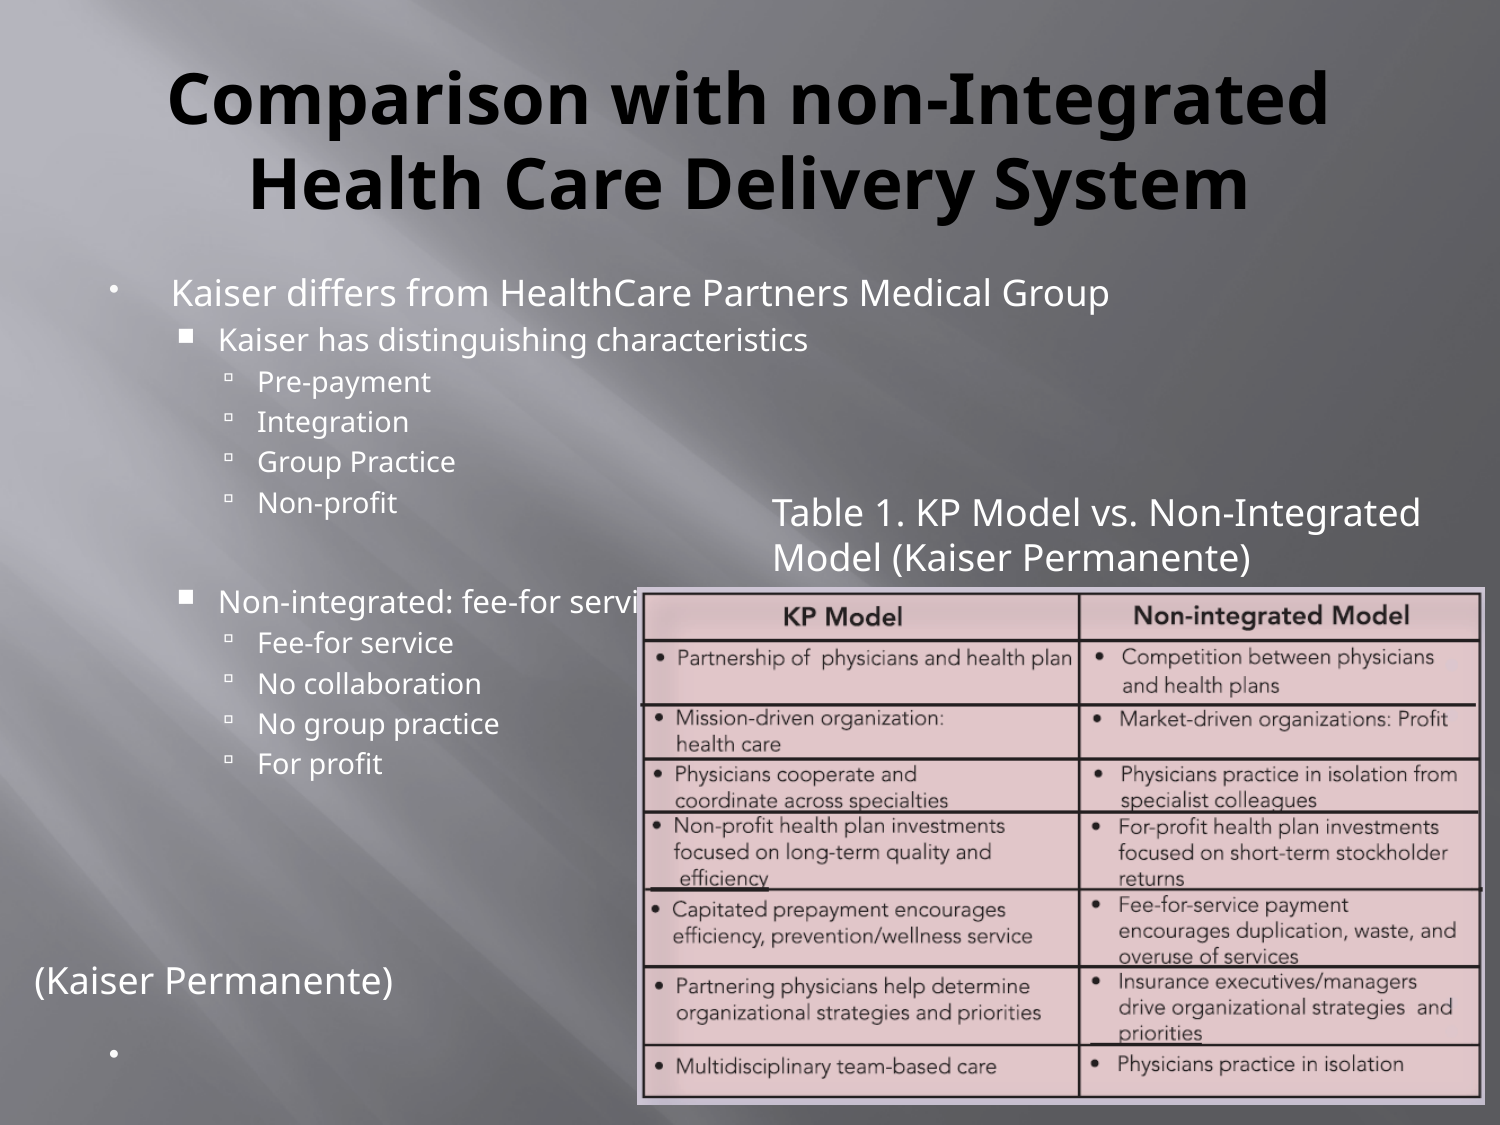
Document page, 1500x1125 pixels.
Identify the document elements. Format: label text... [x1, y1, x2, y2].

text_box Table 1. KP Model vs. Non-Integrated Model (Kaiser Permanente) [757, 481, 1500, 587]
text_box (Kaiser Permanente) [9, 949, 613, 1010]
title Comparison with non-Integrated Health Care Delivery System [75, 45, 1425, 233]
picture [637, 587, 1485, 1105]
list Kaiser differs from HealthCare Partners Medical Group Kaiser has distinguishing characteristics Pre-payment Integration Group Practice Non-profit Non-integrated: fee-for service Fee-for service No collaboration No group practice For profit [75, 262, 1425, 1088]
